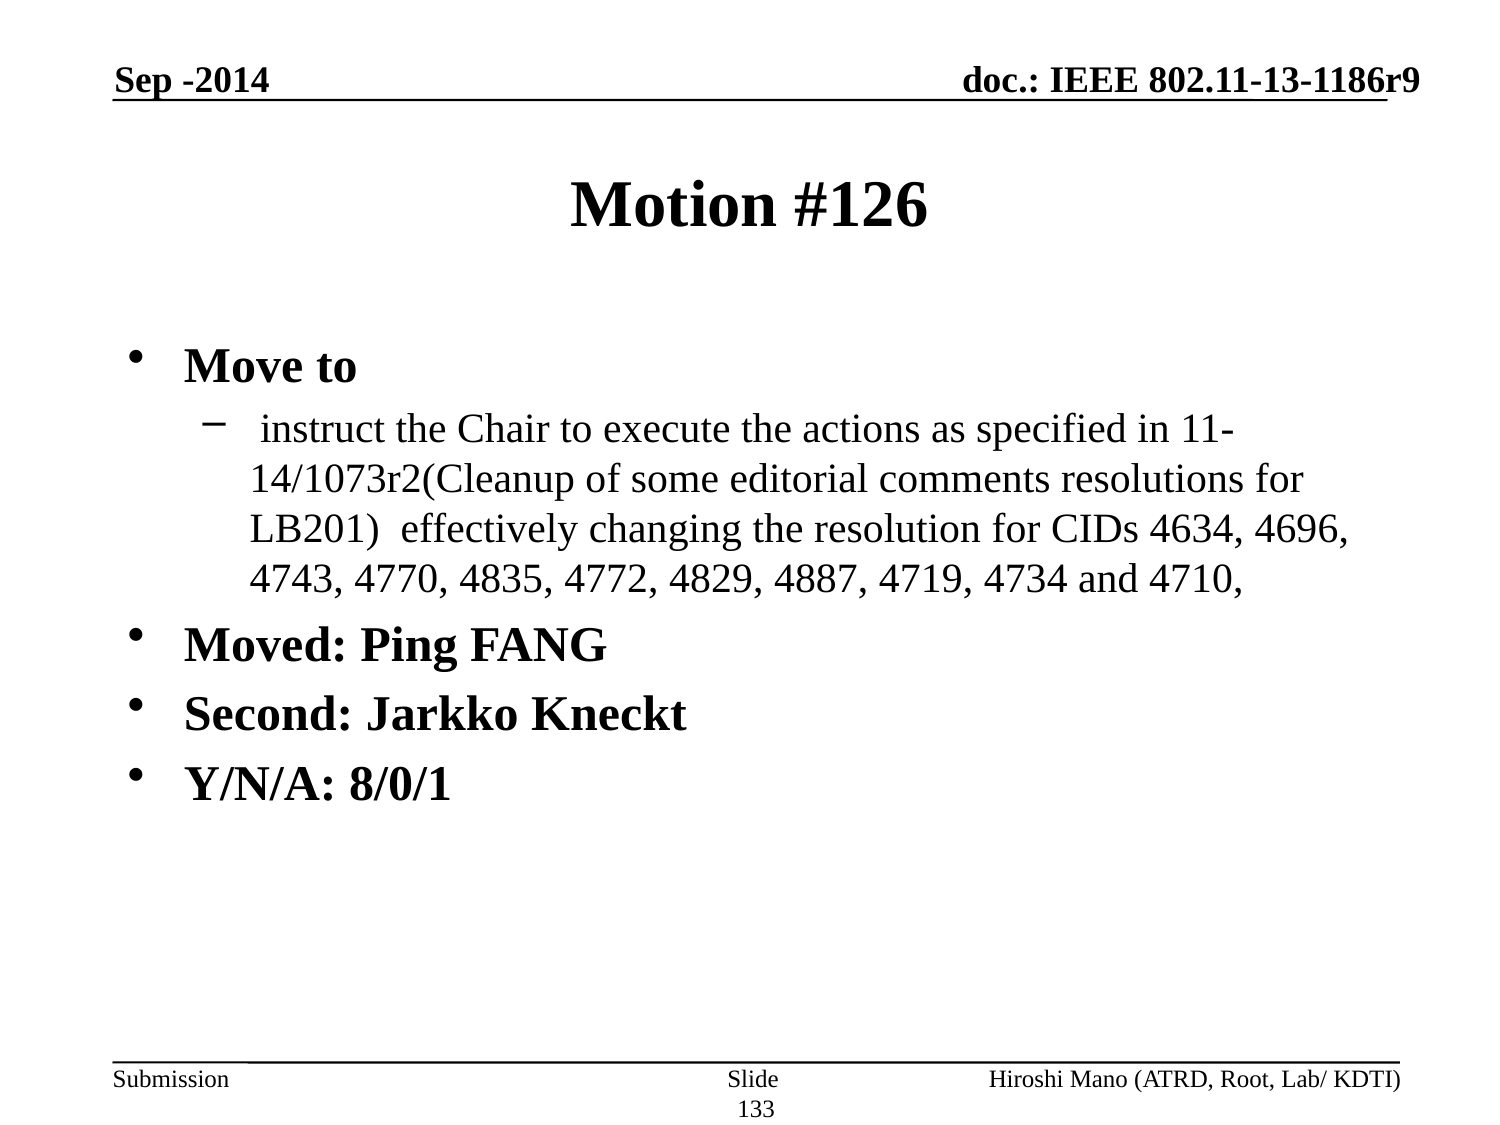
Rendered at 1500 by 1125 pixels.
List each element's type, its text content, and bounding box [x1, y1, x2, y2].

title Motion #126 [112, 112, 1388, 288]
footer Hiroshi Mano (ATRD, Root, Lab/ KDTI) [984, 1061, 1402, 1093]
slide_number Slide 133 [712, 1061, 800, 1093]
slide_number Sep -2014 [114, 54, 272, 101]
list Move to instruct the Chair to execute the actions as specified in 11-14/1073r2(Cleanup of some editorial comments resolutions for LB201) effectively changing the resolution for CIDs 4634, 4696, 4743, 4770, 4835, 4772, 4829, 4887, 4719, 4734 and 4710, Moved: Ping FANG Second: Jarkko Kneckt Y/N/A: 8/0/1 [112, 324, 1388, 1001]
